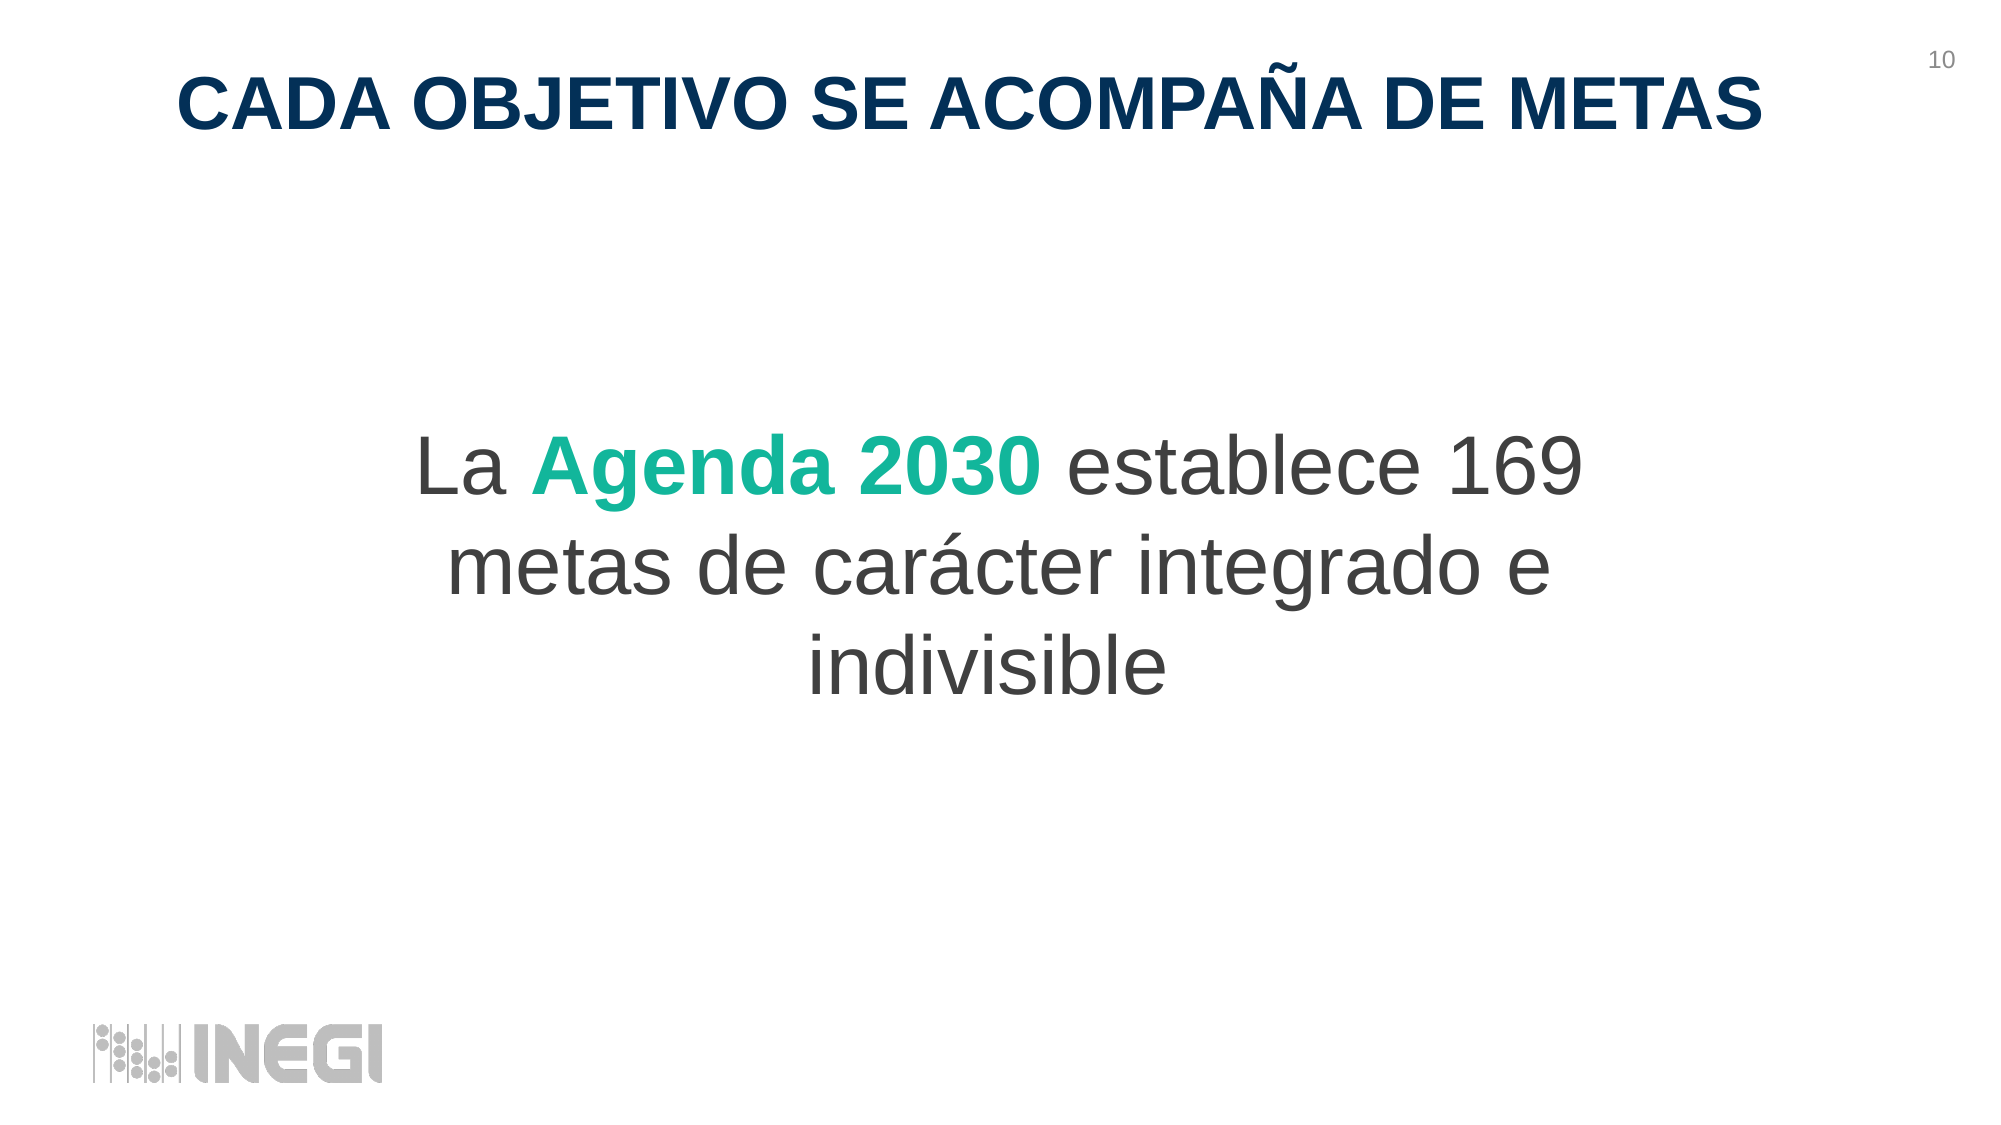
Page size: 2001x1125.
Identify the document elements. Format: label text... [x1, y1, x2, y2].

text_box La Agenda 2030 establece 169 metas de carácter integrado e indivisible [340, 403, 1660, 719]
text_box CADA OBJETIVO SE ACOMPAÑA DE METAS [0, 57, 1971, 153]
slide_number 10 [1520, 28, 1971, 57]
picture [93, 1024, 382, 1083]
